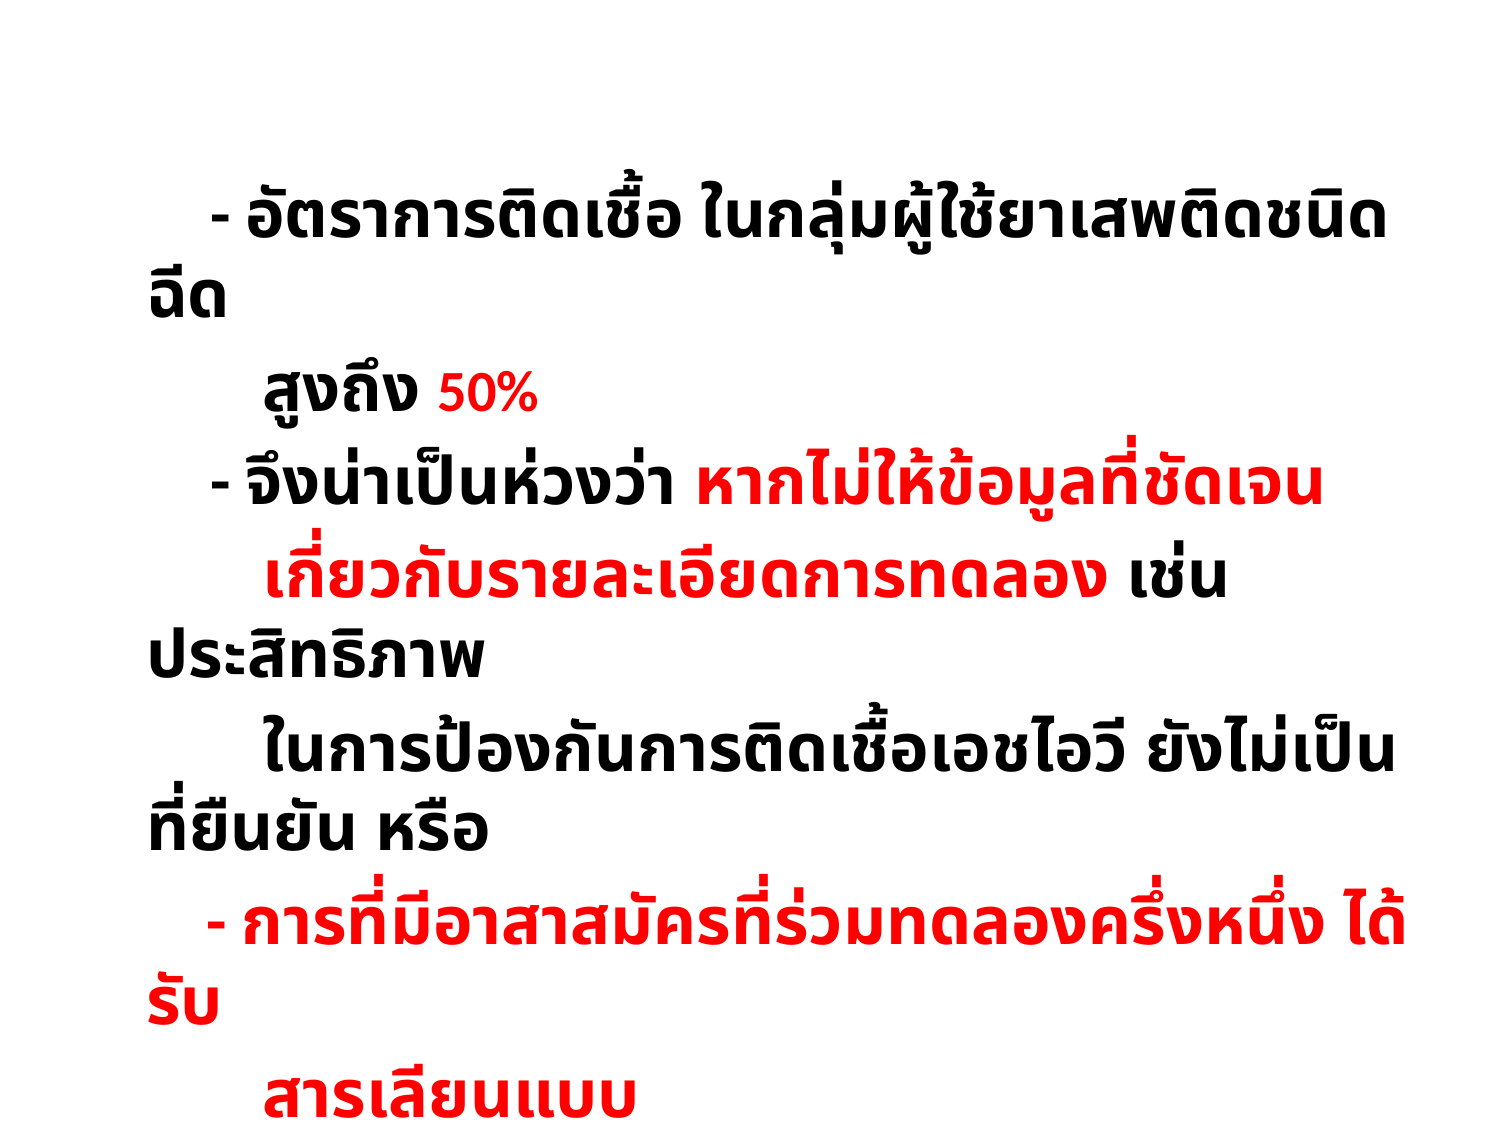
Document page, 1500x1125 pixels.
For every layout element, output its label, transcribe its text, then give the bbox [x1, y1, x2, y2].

list - อัตราการติดเชื้อ ในกลุ่มผู้ใช้ยาเสพติดชนิดฉีด สูงถึง 50% - จึงน่าเป็นห่วงว่า หากไม่ให้ข้อมูลที่ชัดเจน เกี่ยวกับรายละเอียดการทดลอง เช่น ประสิทธิภาพ ในการป้องกันการติดเชื้อเอชไอวี ยังไม่เป็นที่ยืนยัน หรือ - การที่มีอาสาสมัครที่ร่วมทดลองครึ่งหนึ่ง ได้รับ สารเลียนแบบ [75, 70, 1425, 1005]
